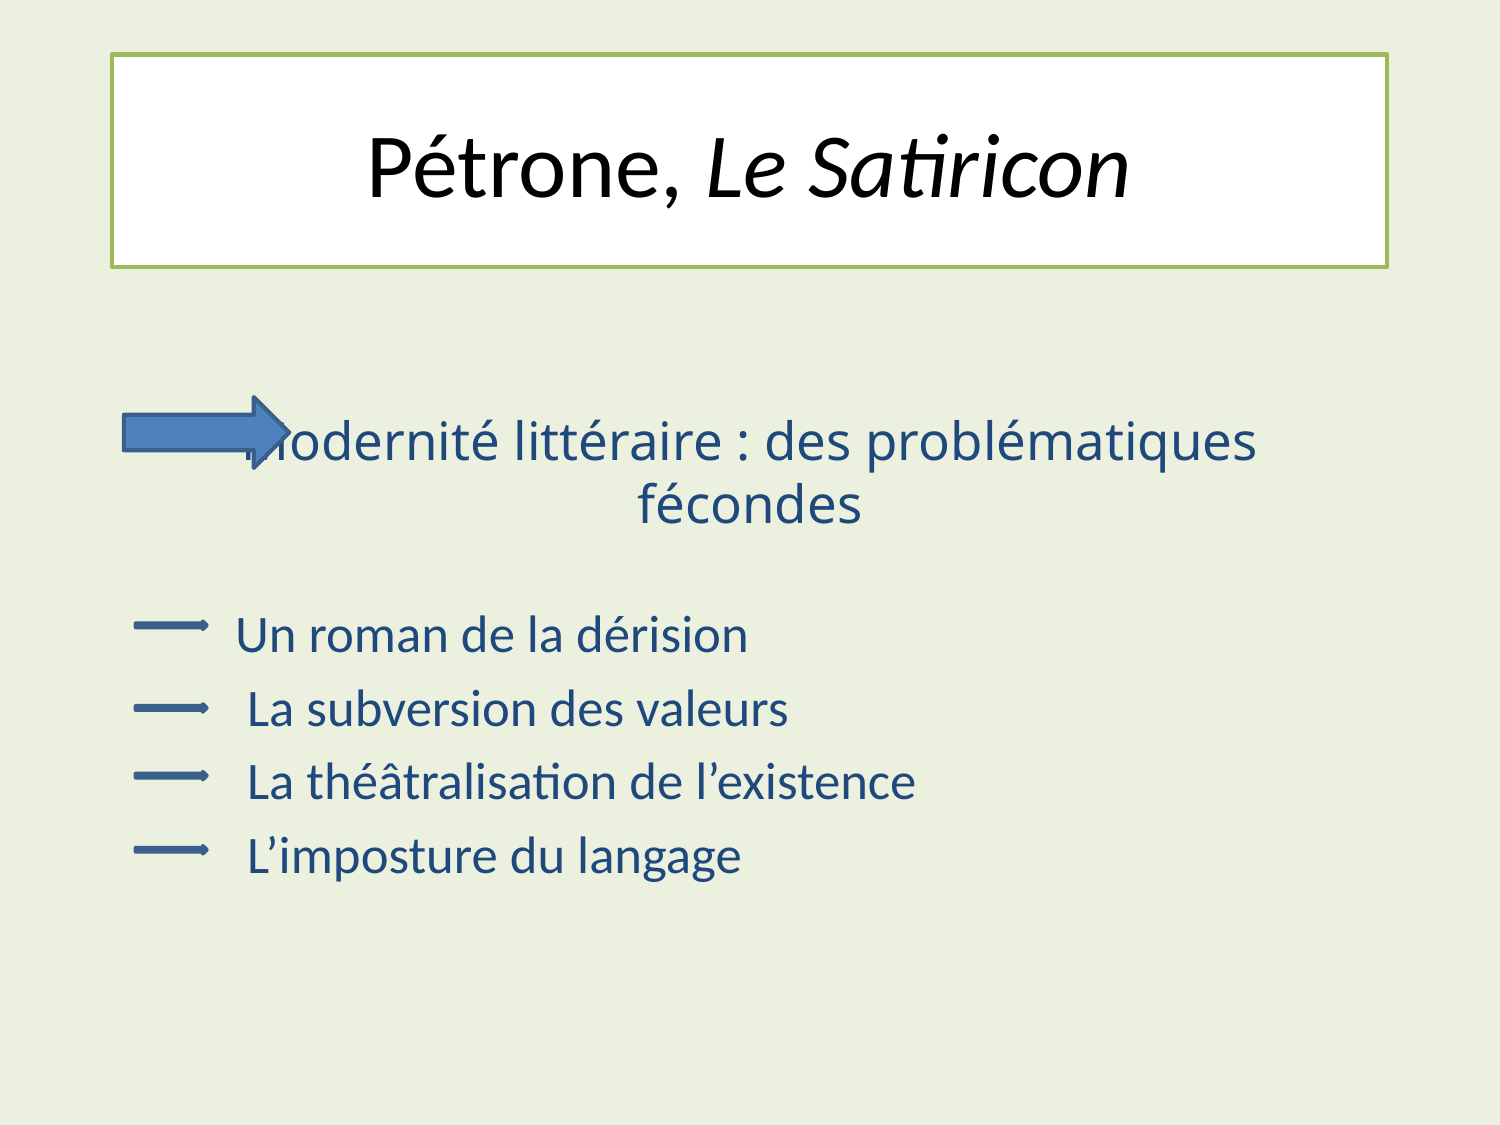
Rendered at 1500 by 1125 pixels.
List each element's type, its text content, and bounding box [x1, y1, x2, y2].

text_box [121, 395, 292, 470]
title Pétrone, Le Satiricon [110, 52, 1389, 269]
text_box [133, 619, 209, 631]
subtitle Modernité littéraire : des problématiques fécondes Un roman de la dérision La subversion des valeurs La théâtralisation de l’existence L’imposture du langage [112, 326, 1388, 1047]
text_box [133, 769, 209, 782]
text_box [133, 702, 209, 714]
text_box [133, 844, 209, 856]
